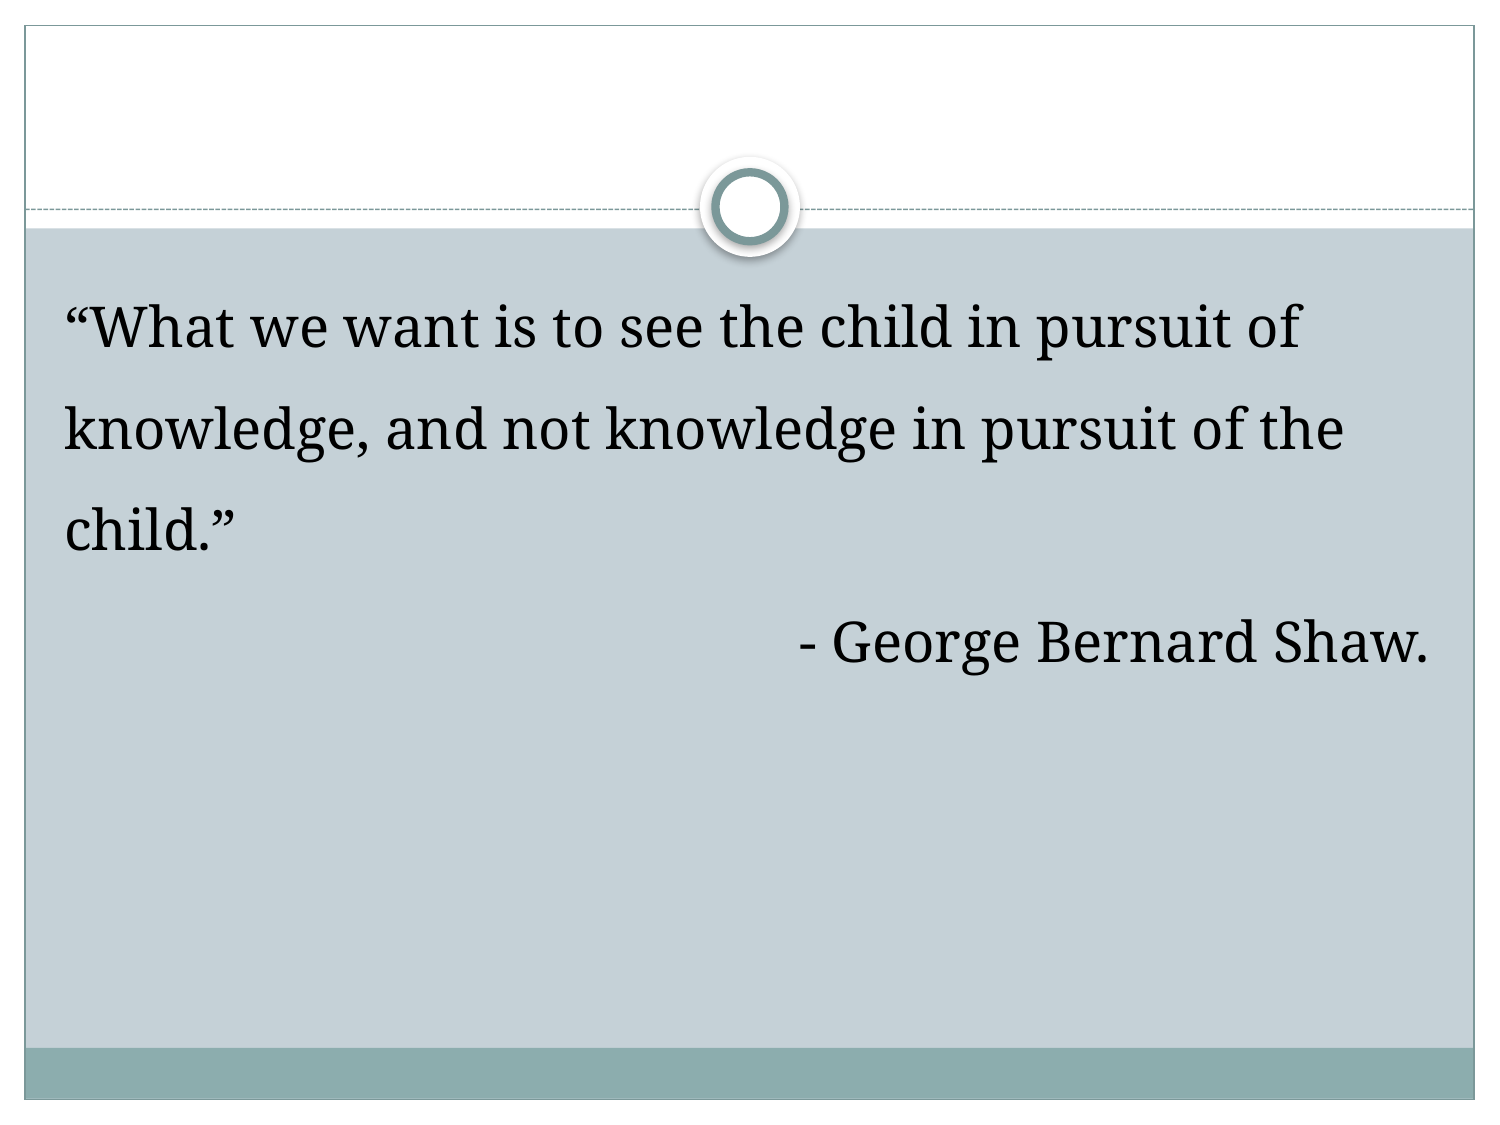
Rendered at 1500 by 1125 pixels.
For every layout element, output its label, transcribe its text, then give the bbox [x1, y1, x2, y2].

list “What we want is to see the child in pursuit of knowledge, and not knowledge in pursuit of the child.” - George Bernard Shaw. [49, 250, 1445, 1001]
